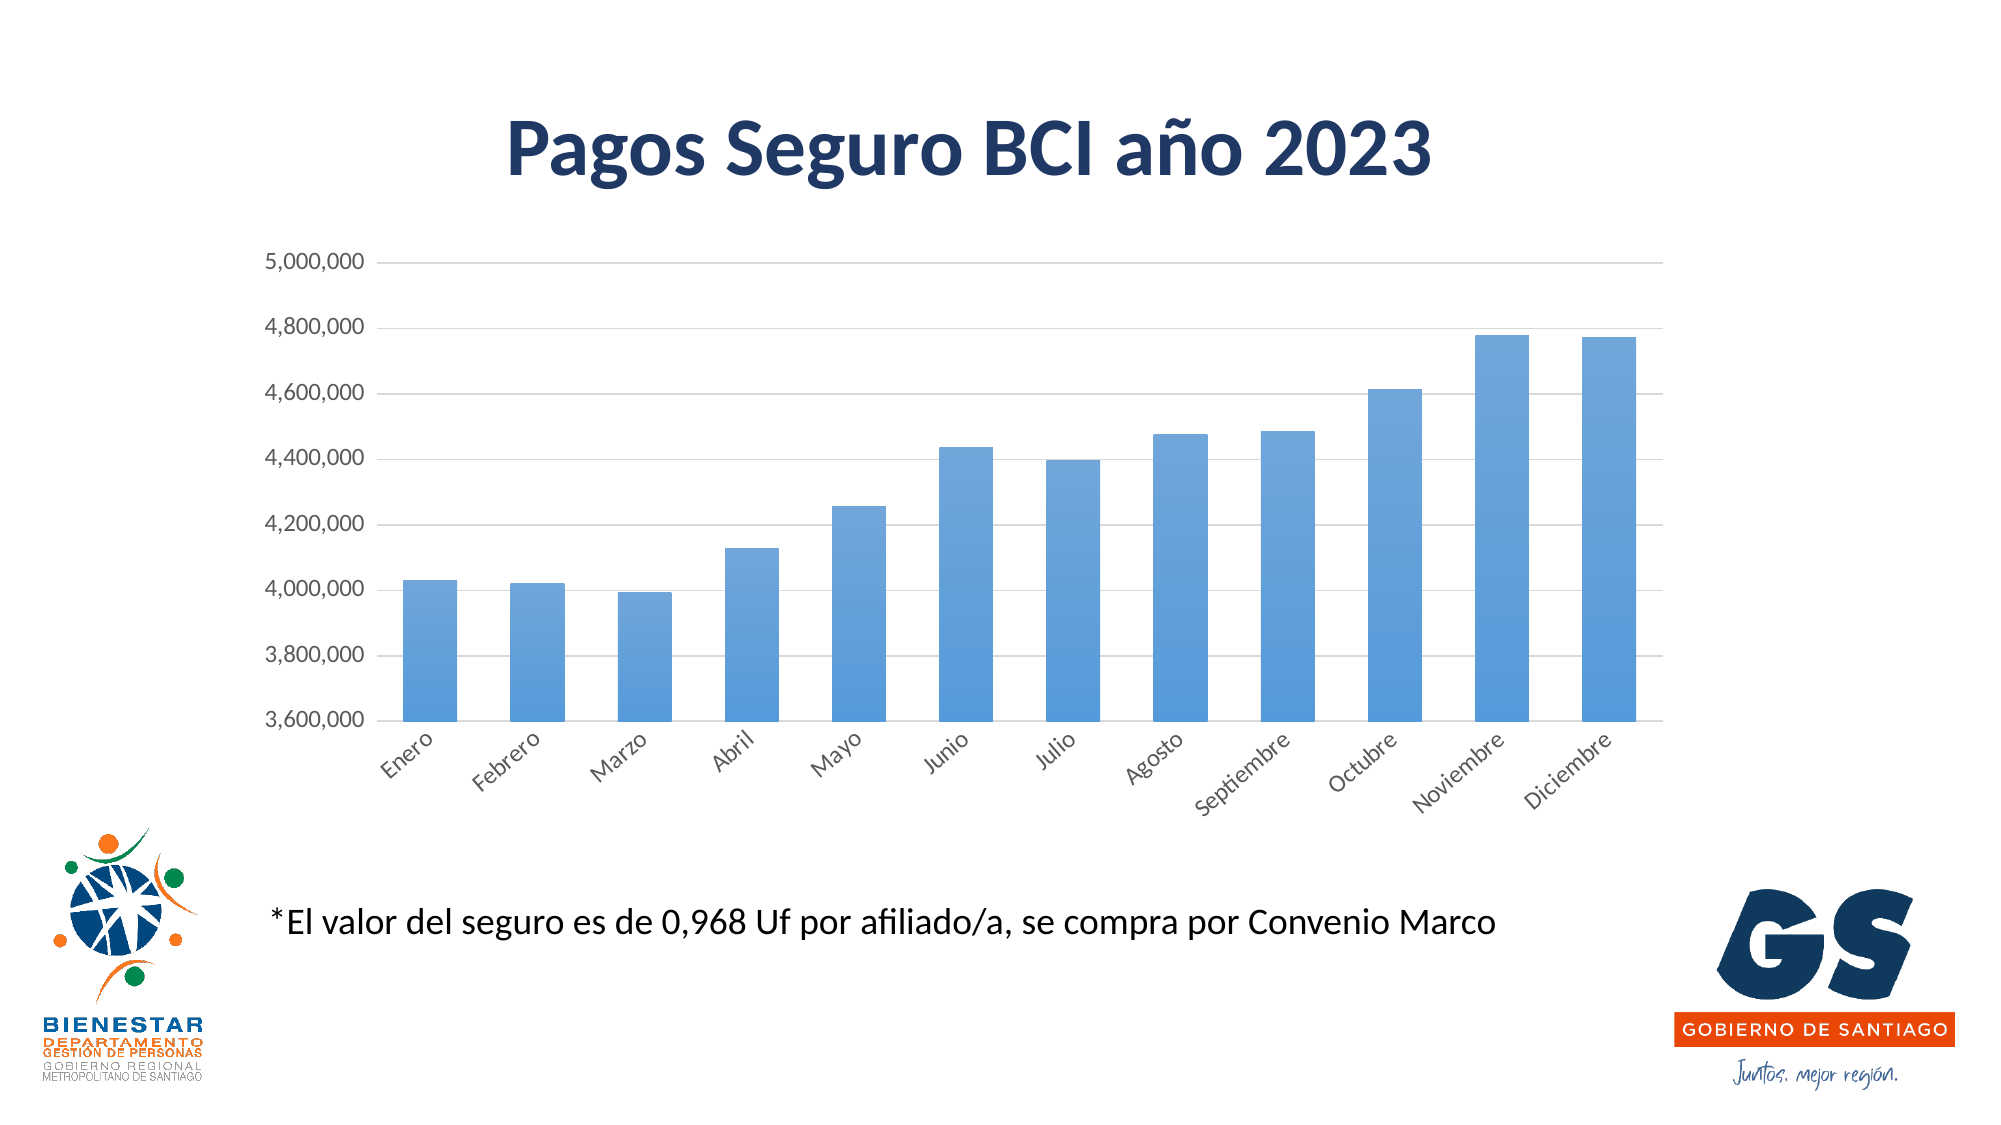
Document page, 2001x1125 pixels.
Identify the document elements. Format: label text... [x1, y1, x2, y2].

picture [38, 827, 207, 1085]
chart [253, 200, 1686, 844]
picture [1674, 889, 1955, 1091]
text_box *El valor del seguro es de 0,968 Uf por afiliado/a, se compra por Convenio Marco [253, 889, 1674, 949]
text_box Pagos Seguro BCI año 2023 [99, 49, 1840, 202]
